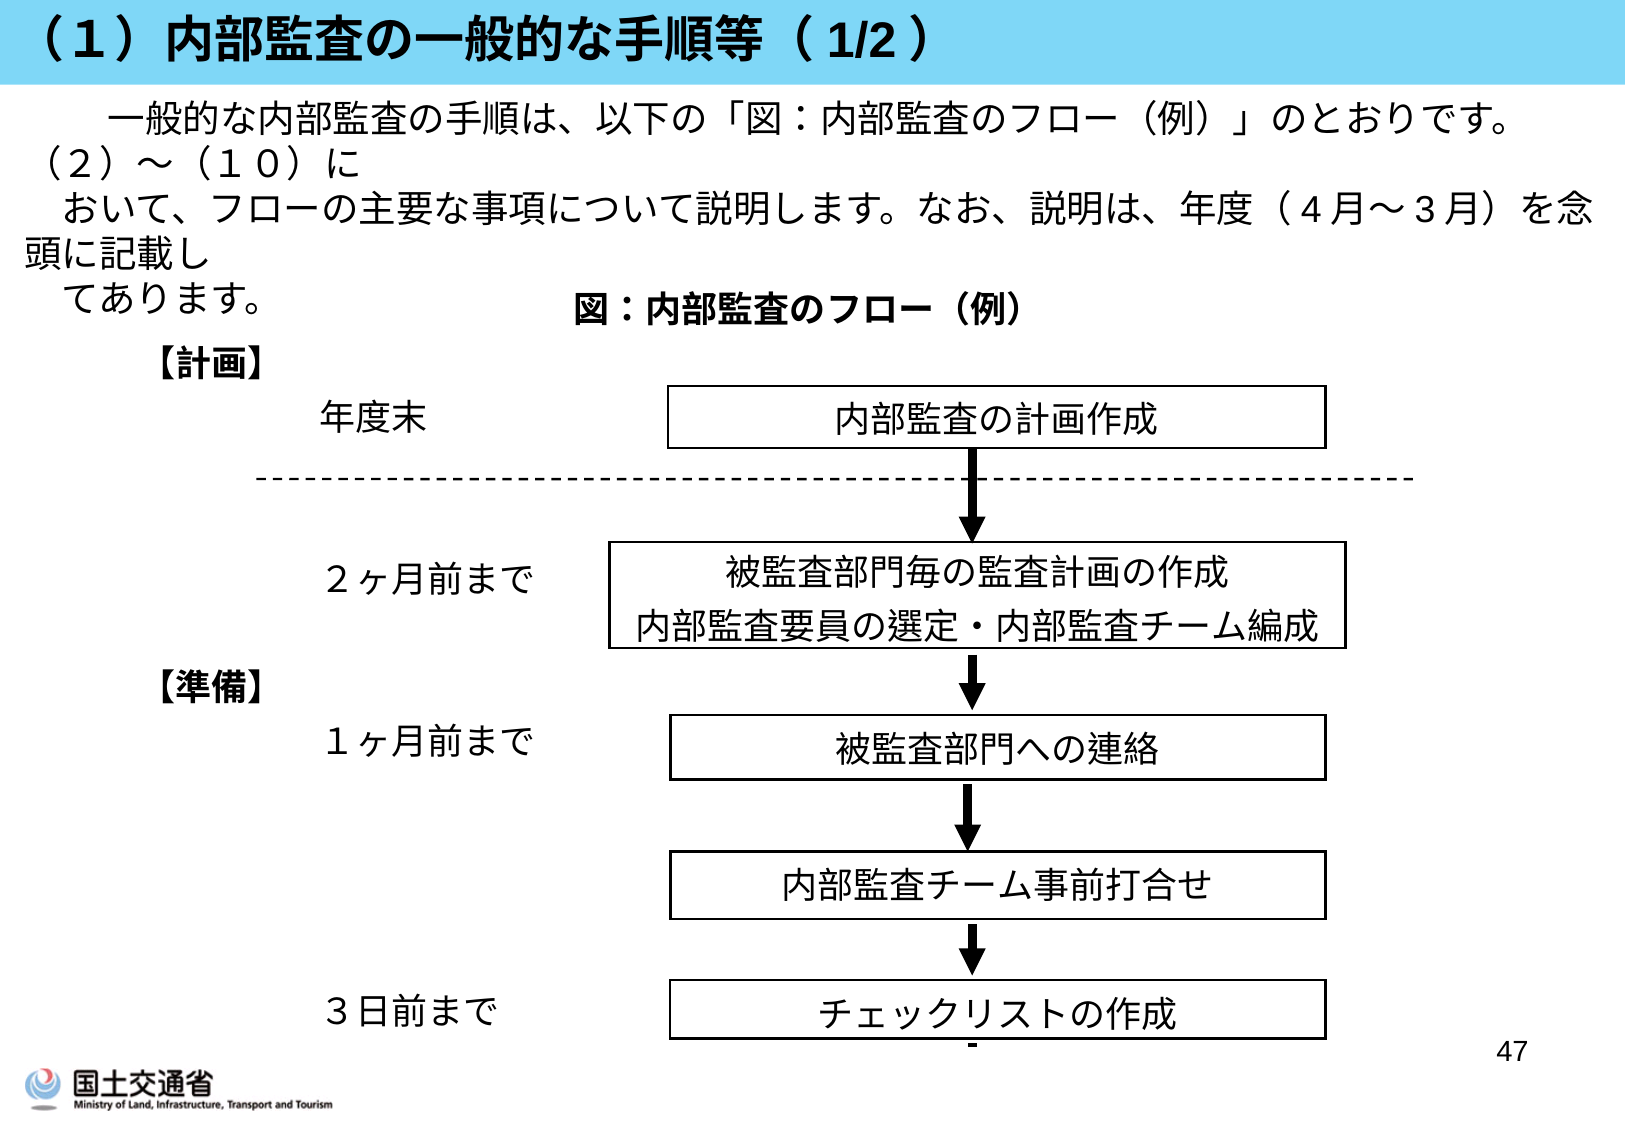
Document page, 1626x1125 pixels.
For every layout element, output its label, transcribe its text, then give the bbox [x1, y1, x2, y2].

text_box （１）内部監査の一般的な手順等（1/2） [0, 0, 1625, 85]
text_box 一般的な内部監査の手順は、以下の「図：内部監査のフロー（例）」のとおりです。（２）～（１０）に おいて、フローの主要な事項について説明します。なお、説明は、年度（4月～3月）を念頭に記載し てあります。 [9, 87, 1616, 327]
slide_number 47 [1164, 1024, 1544, 1103]
picture [139, 282, 1498, 1048]
picture [25, 1068, 333, 1111]
